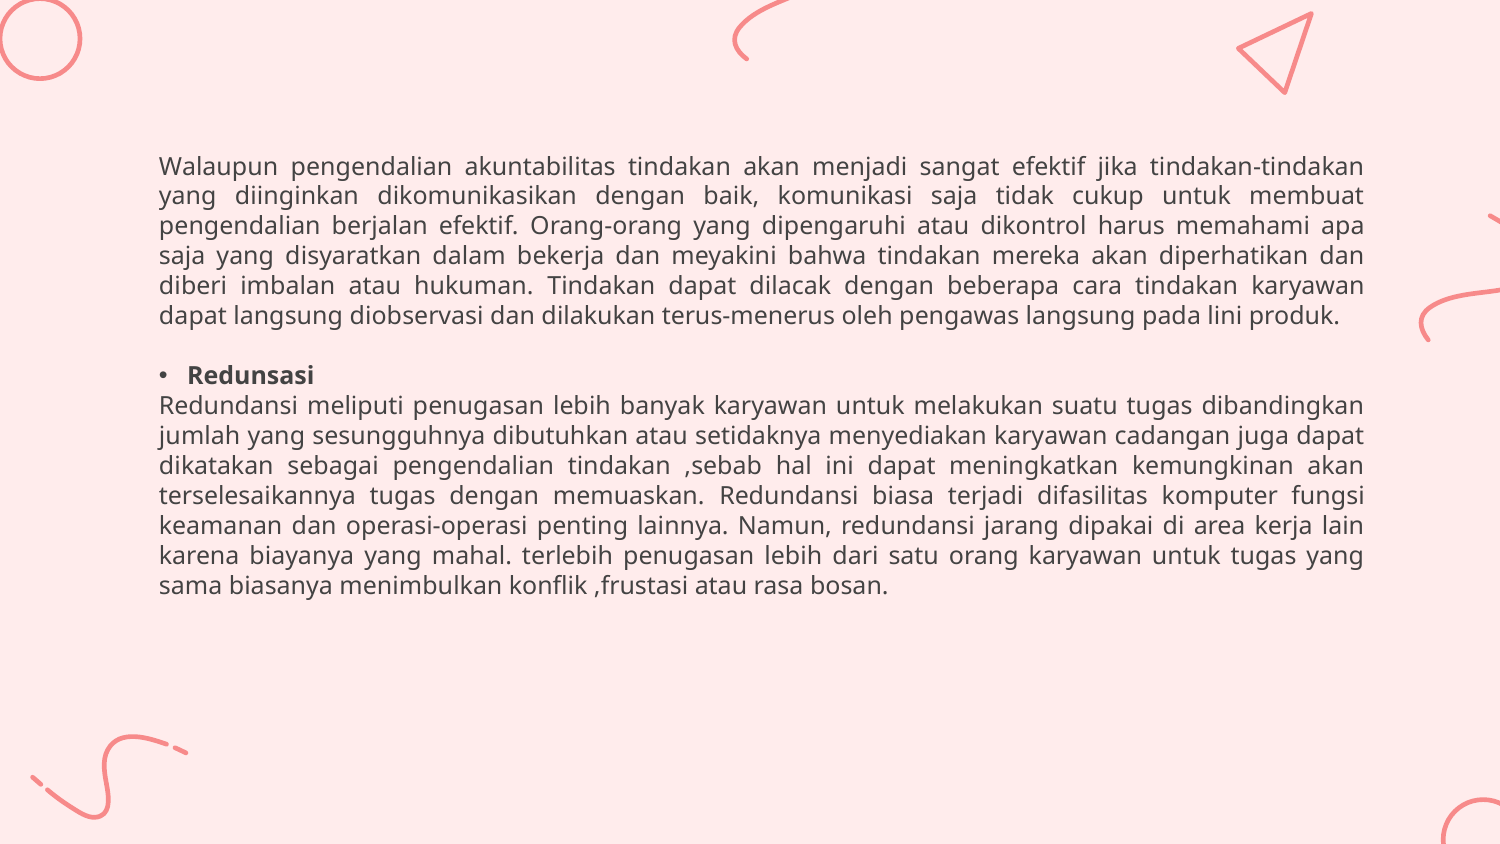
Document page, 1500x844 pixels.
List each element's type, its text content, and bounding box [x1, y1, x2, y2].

list Walaupun pengendalian akuntabilitas tindakan akan menjadi sangat efektif jika tindakan-tindakan yang diinginkan dikomunikasikan dengan baik, komunikasi saja tidak cukup untuk membuat pengendalian berjalan efektif. Orang-orang yang dipengaruhi atau dikontrol harus memahami apa saja yang disyaratkan dalam bekerja dan meyakini bahwa tindakan mereka akan diperhatikan dan diberi imbalan atau hukuman. Tindakan dapat dilacak dengan beberapa cara tindakan karyawan dapat langsung diobservasi dan dilakukan terus-menerus oleh pengawas langsung pada lini produk. Redunsasi Redundansi meliputi penugasan lebih banyak karyawan untuk melakukan suatu tugas dibandingkan jumlah yang sesungguhnya dibutuhkan atau setidaknya menyediakan karyawan cadangan juga dapat dikatakan sebagai pengendalian tindakan ,sebab hal ini dapat meningkatkan kemungkinan akan terselesaikannya tugas dengan memuaskan. Redundansi biasa terjadi difasilitas komputer fungsi keamanan dan operasi-operasi penting lainnya. Namun, redundansi jarang dipakai di area kerja lain karena biayanya yang mahal. terlebih penugasan lebih dari satu orang karyawan untuk tugas yang sama biasanya menimbulkan konflik ,frustasi atau rasa bosan. [118, 135, 1382, 709]
